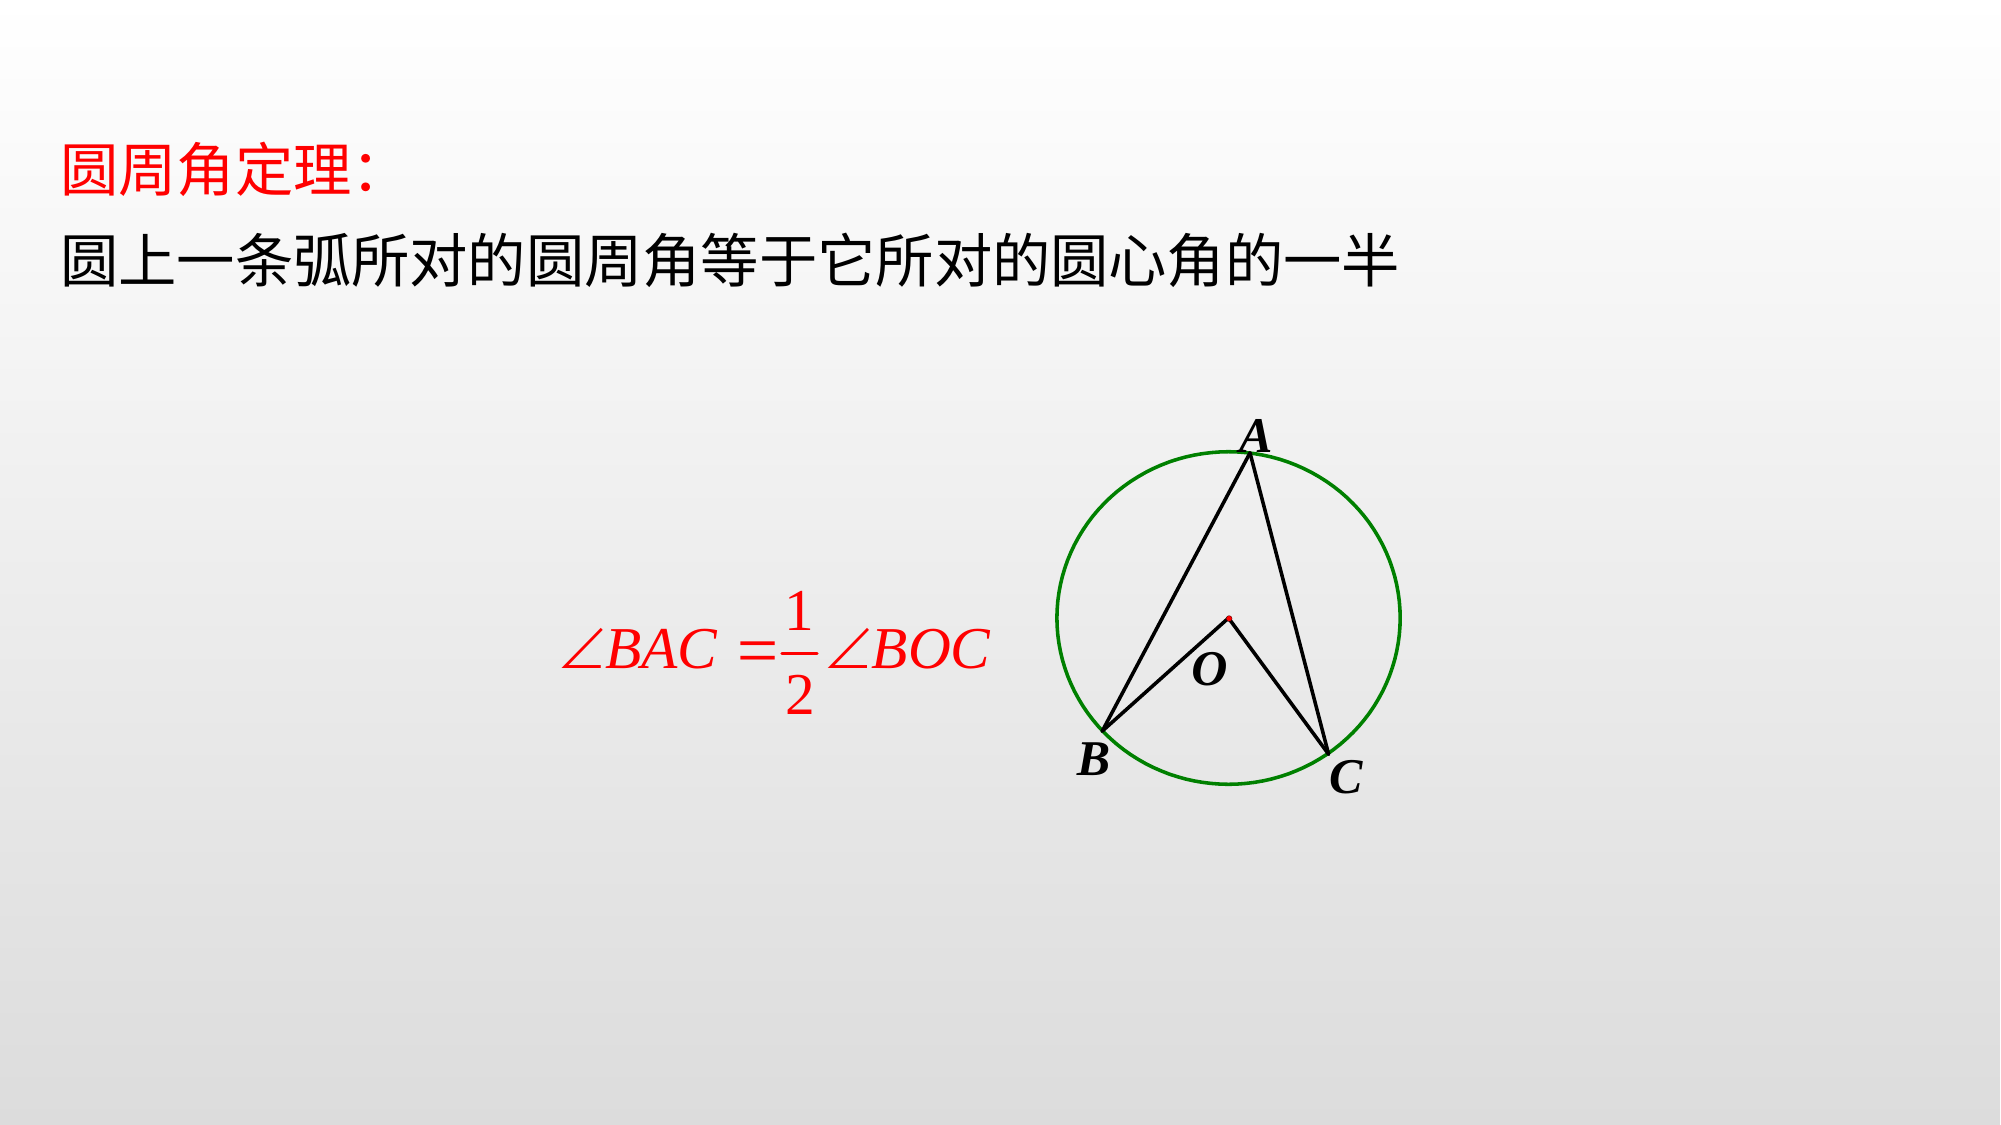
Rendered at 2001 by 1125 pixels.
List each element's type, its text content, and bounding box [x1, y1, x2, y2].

text_box 圆周角定理： 圆上一条弧所对的圆周角等于它所对的圆心角的一半 [45, 104, 1479, 302]
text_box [1044, 395, 1414, 812]
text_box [551, 573, 1003, 728]
